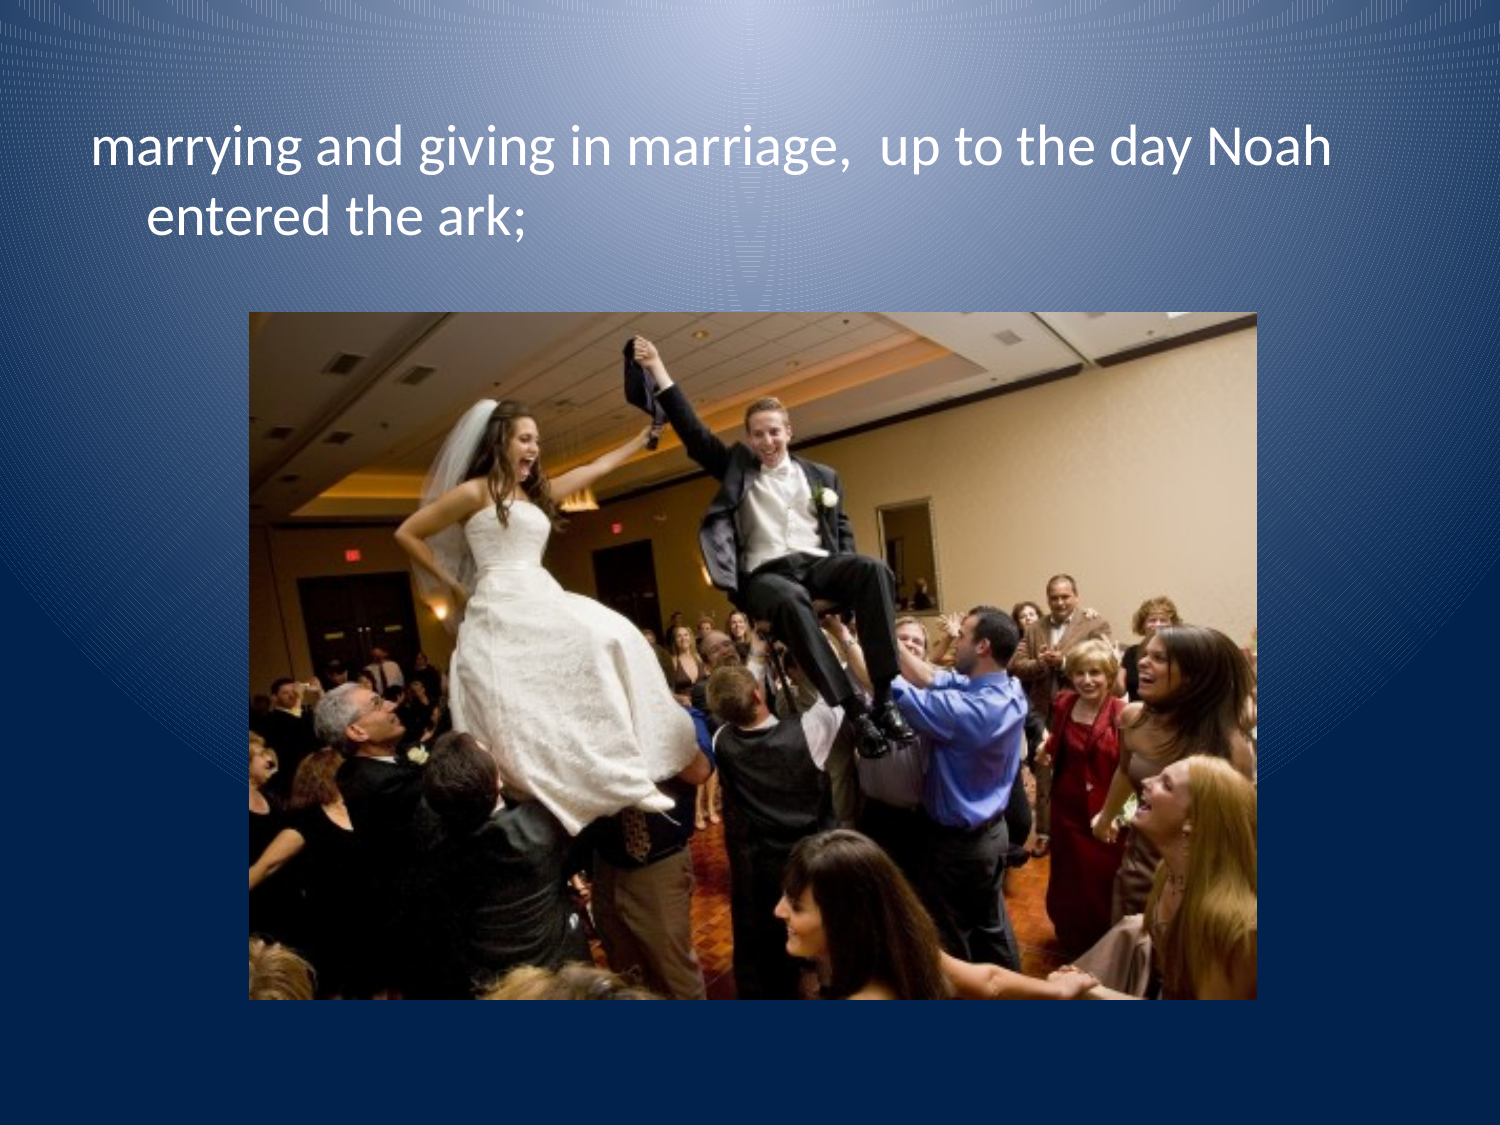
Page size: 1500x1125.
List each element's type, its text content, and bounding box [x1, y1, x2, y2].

list marrying and giving in marriage, up to the day Noah entered the ark; [75, 99, 1425, 263]
picture [249, 312, 1257, 1001]
